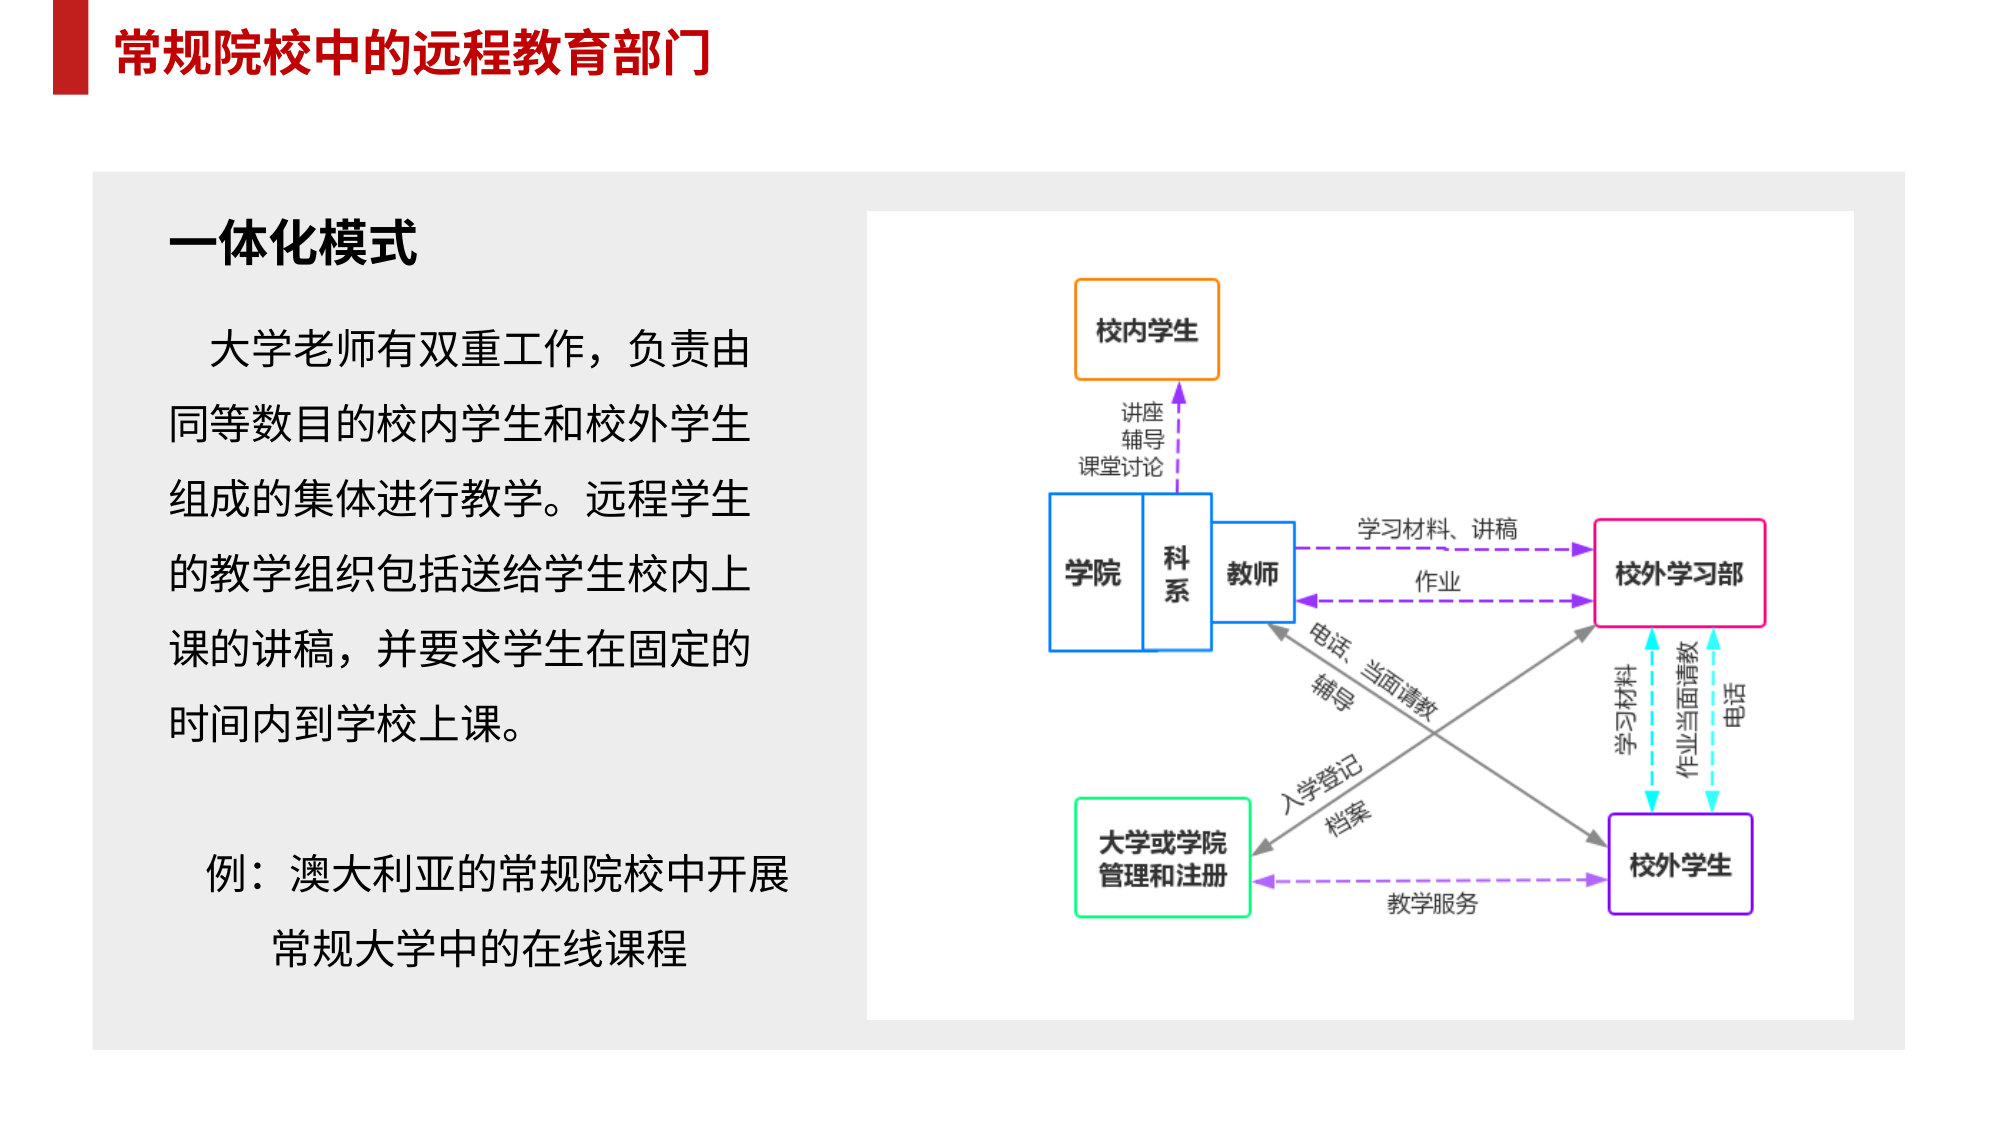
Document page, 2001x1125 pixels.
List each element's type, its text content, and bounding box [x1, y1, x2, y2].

text_box 一体化模式 大学老师有双重工作，负责由同等数目的校内学生和校外学生组成的集体进行教学。远程学生的教学组织包括送给学生校内上课的讲稿，并要求学生在固定的时间内到学校上课。 例：澳大利亚的常规院校中开展 常规大学中的在线课程 [153, 211, 807, 981]
text_box [92, 171, 1905, 1050]
picture [867, 211, 1854, 1020]
text_box 常规院校中的远程教育部门 [97, 13, 728, 89]
